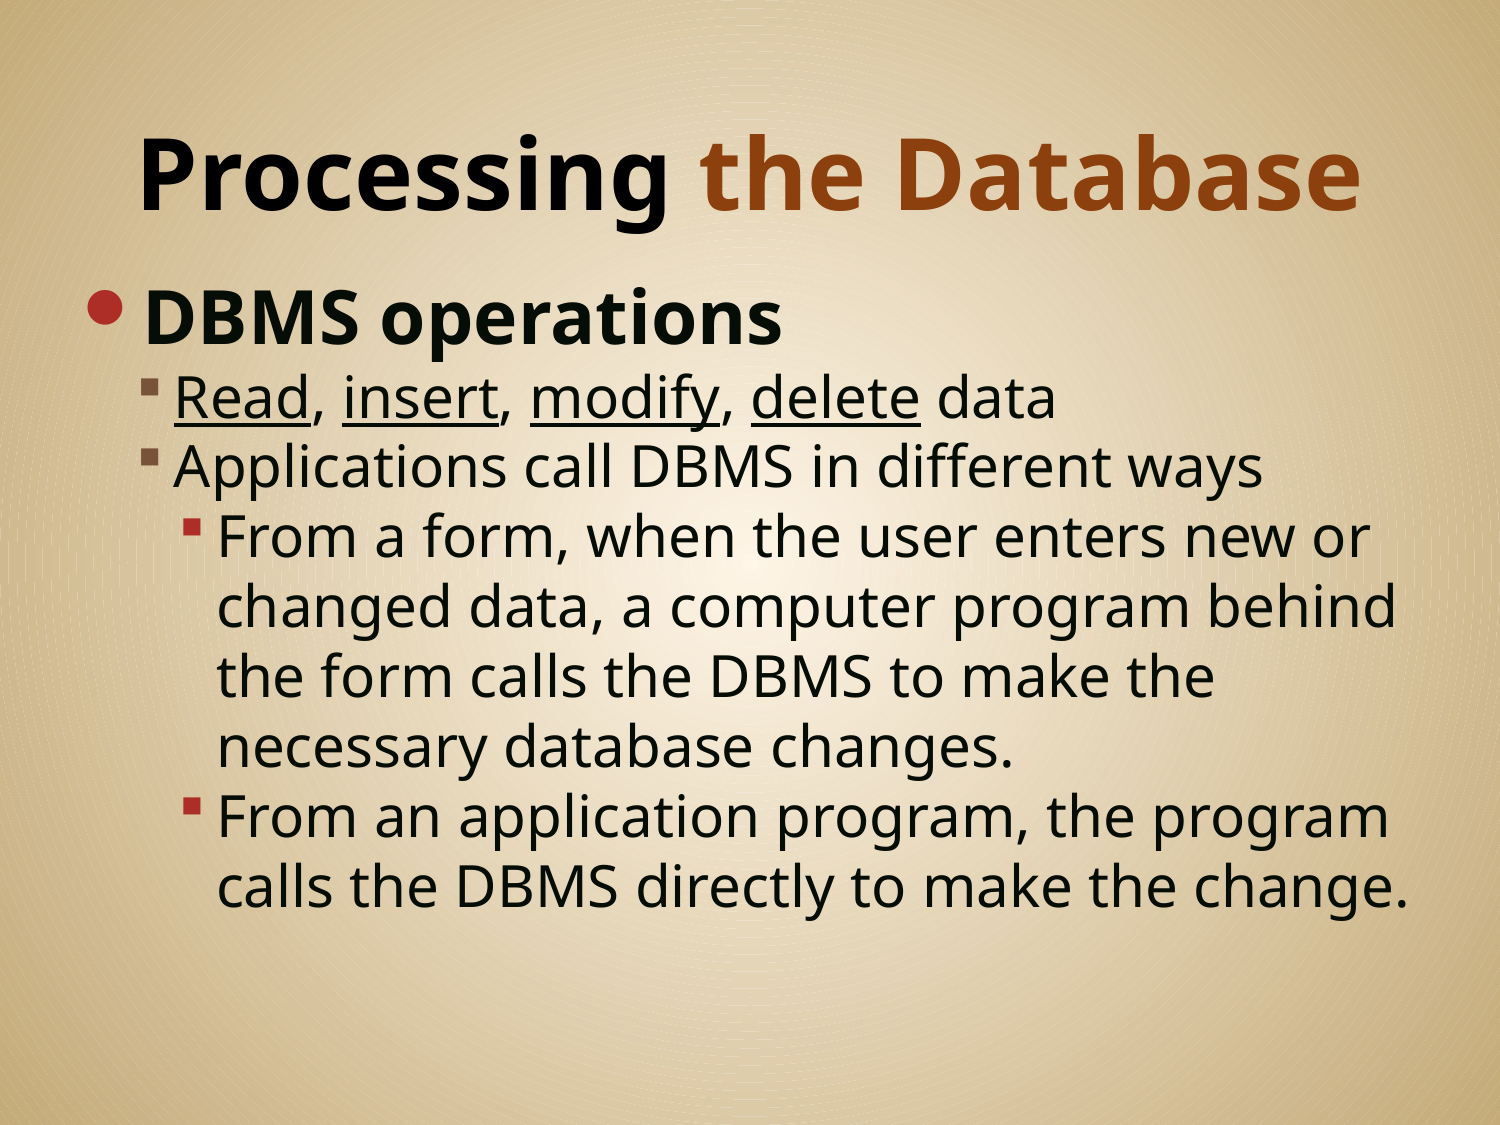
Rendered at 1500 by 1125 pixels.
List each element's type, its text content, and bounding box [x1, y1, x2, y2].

list DBMS operations Read, insert, modify, delete data Applications call DBMS in different ways From a form, when the user enters new or changed data, a computer program behind the form calls the DBMS to make the necessary database changes. From an application program, the program calls the DBMS directly to make the change. [75, 262, 1425, 1005]
title Processing the Database [75, 50, 1425, 238]
